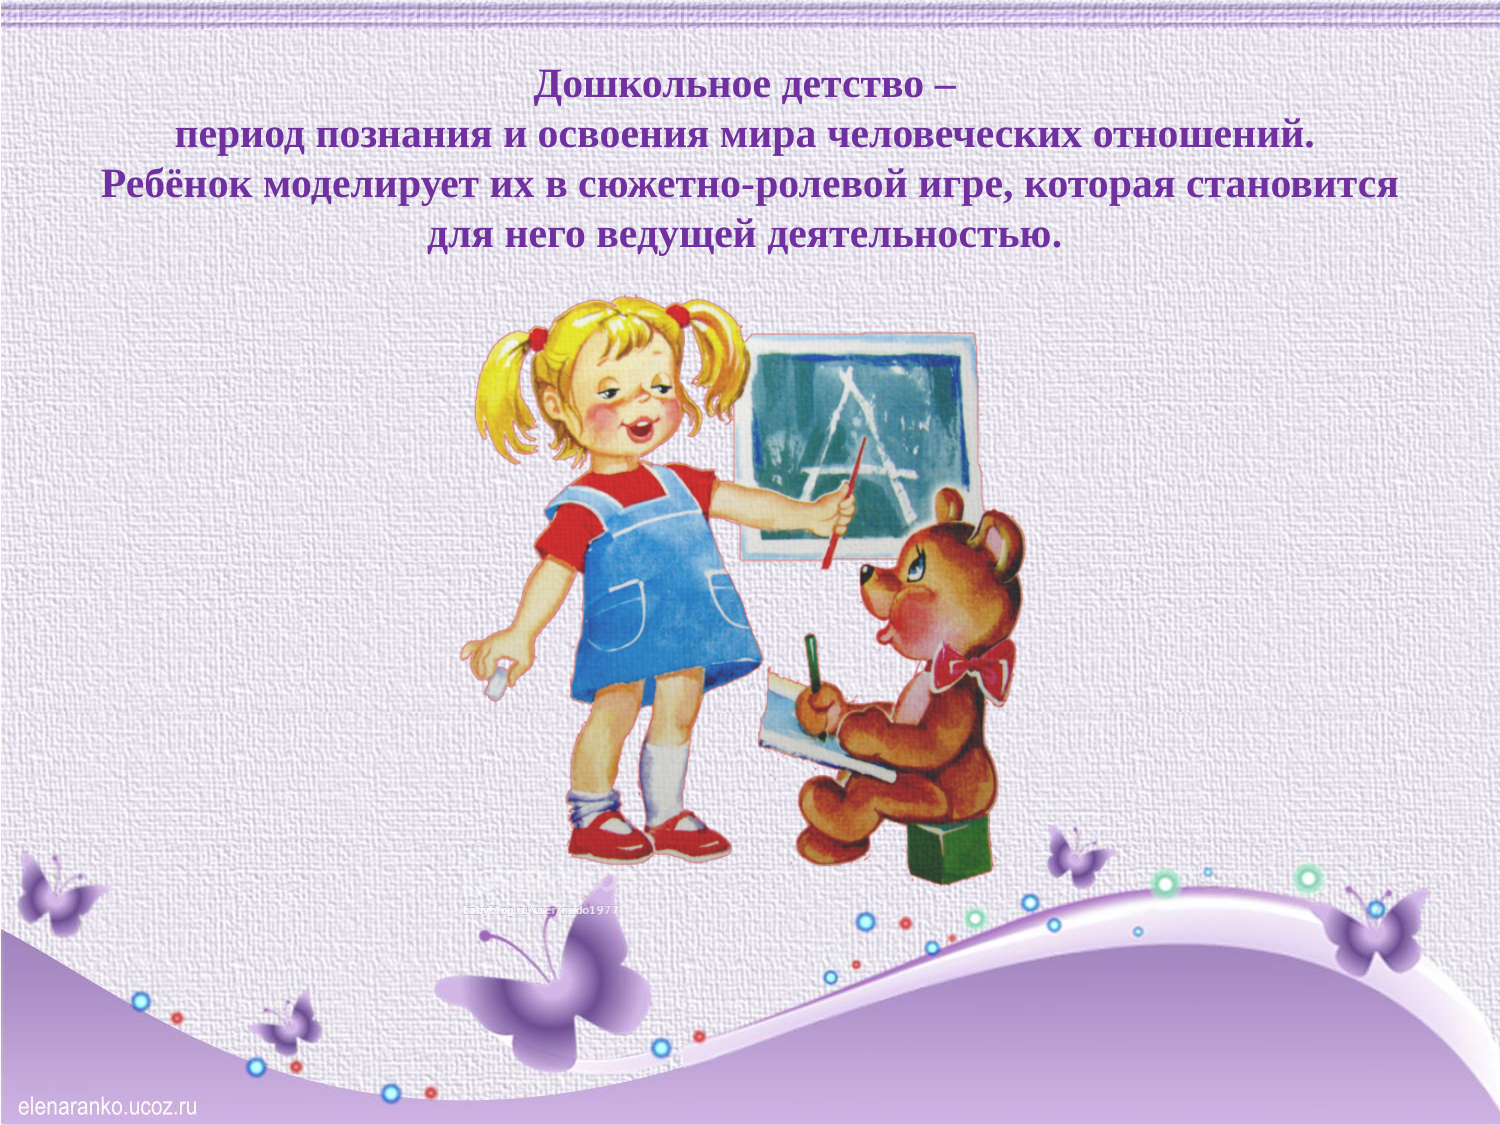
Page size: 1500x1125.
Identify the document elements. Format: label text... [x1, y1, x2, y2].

picture [0, 0, 1500, 1125]
title Дошкольное детство – период познания и освоения мира человеческих отношений. Ребёнок моделирует их в сюжетно-ролевой игре, которая становится для него ведущей деятельностью. [75, 45, 1425, 268]
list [452, 255, 1048, 929]
